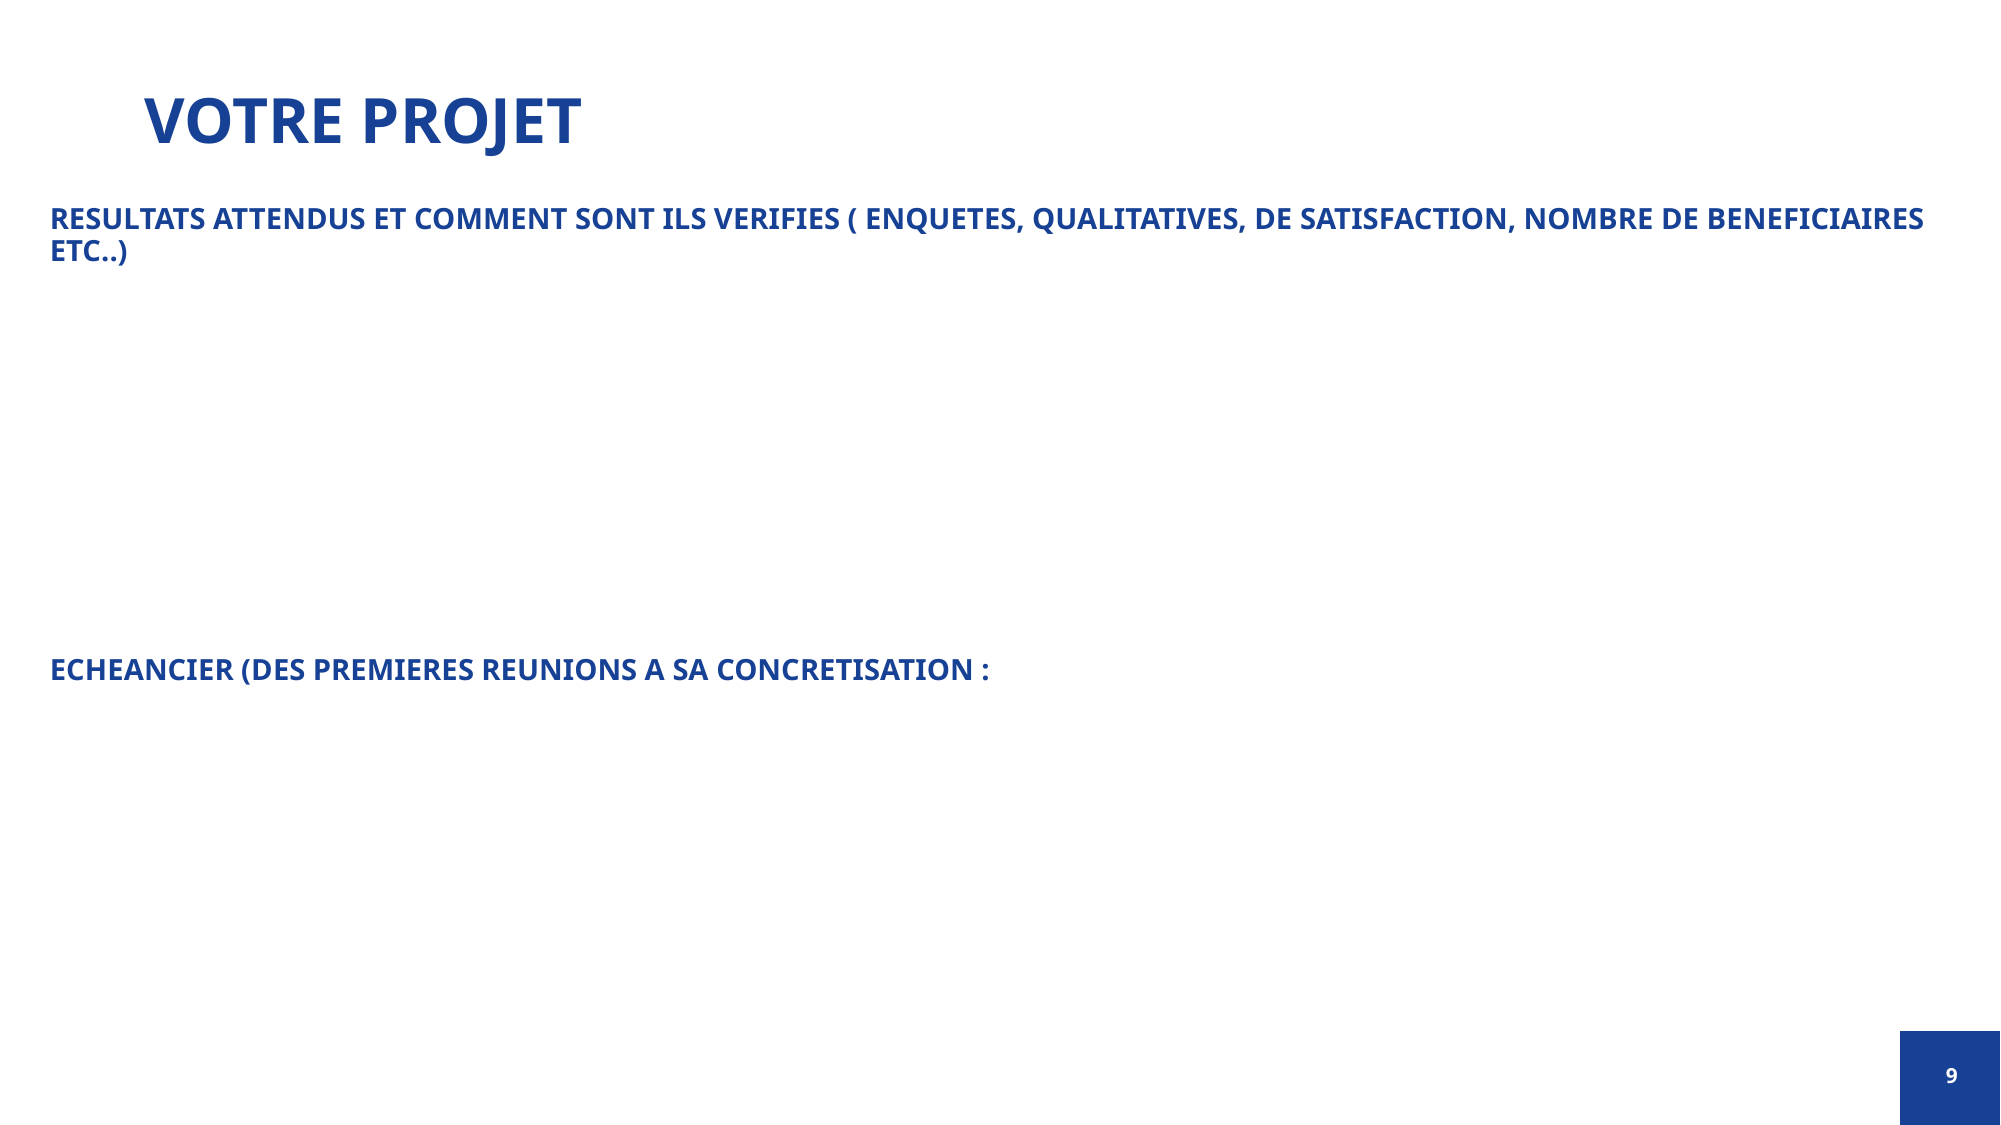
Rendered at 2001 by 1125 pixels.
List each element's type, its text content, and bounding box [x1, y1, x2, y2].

title VOTRE PROJET [144, 93, 1851, 204]
list RESULTATS ATTENDUS ET COMMENT SONT ILS VERIFIES ( ENQUETES, QUALITATIVES, DE SATISFACTION, NOMBRE DE BENEFICIAIRES ETC..) ECHEANCIER (DES PREMIERES REUNIONS A SA CONCRETISATION : [49, 204, 2000, 1087]
